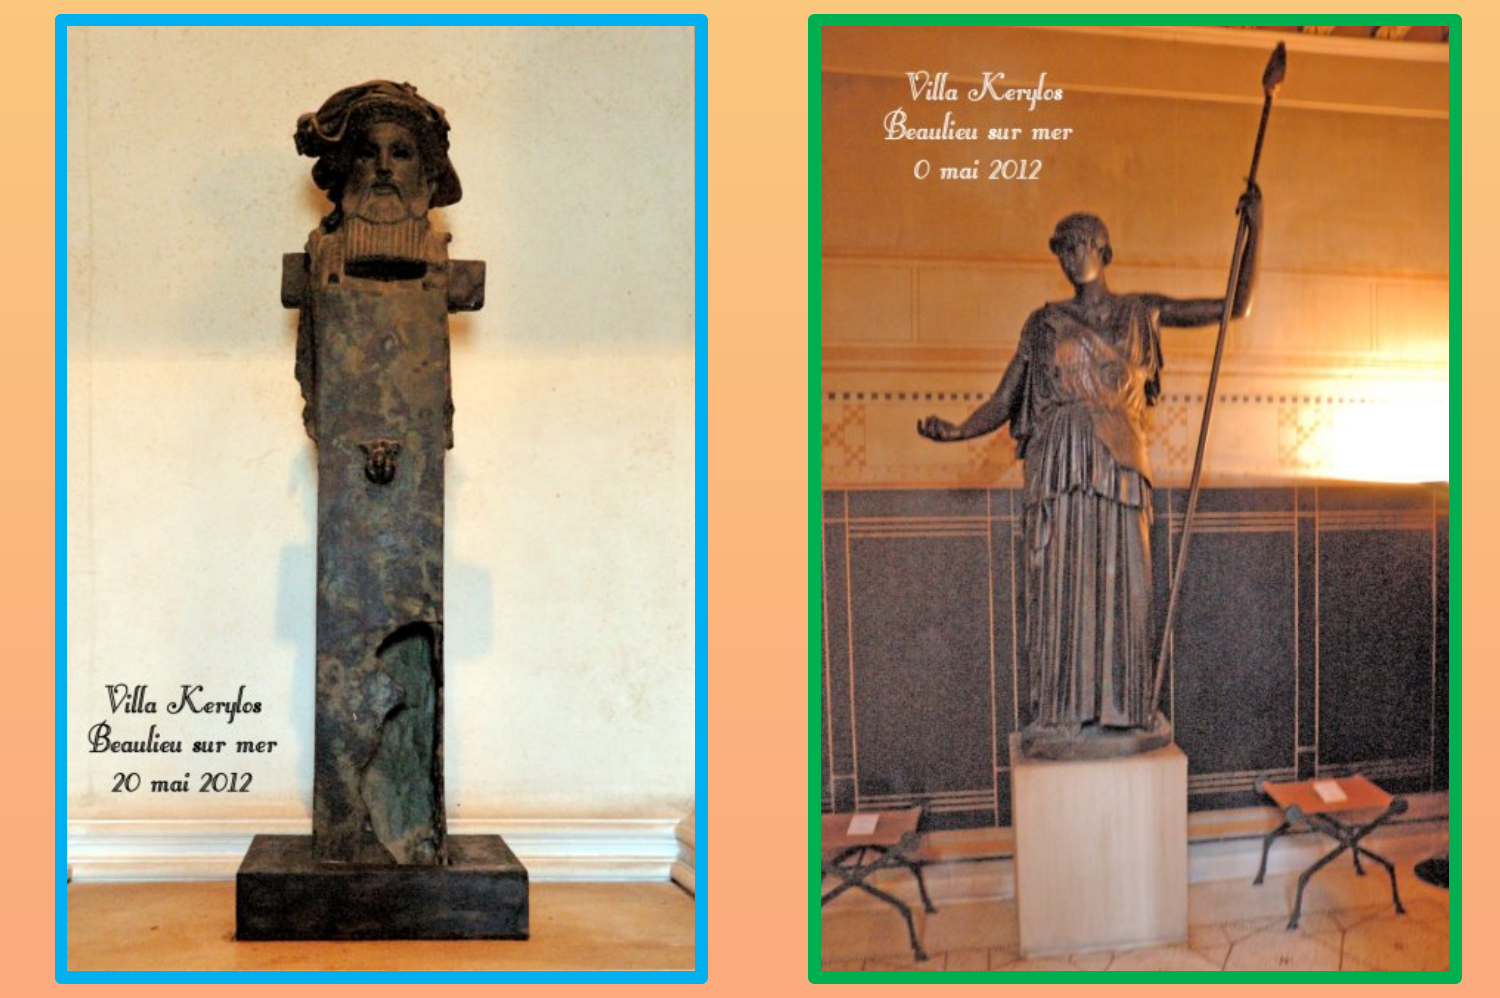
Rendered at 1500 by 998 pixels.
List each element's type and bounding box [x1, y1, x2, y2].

picture [820, 26, 1450, 972]
picture [68, 27, 694, 970]
